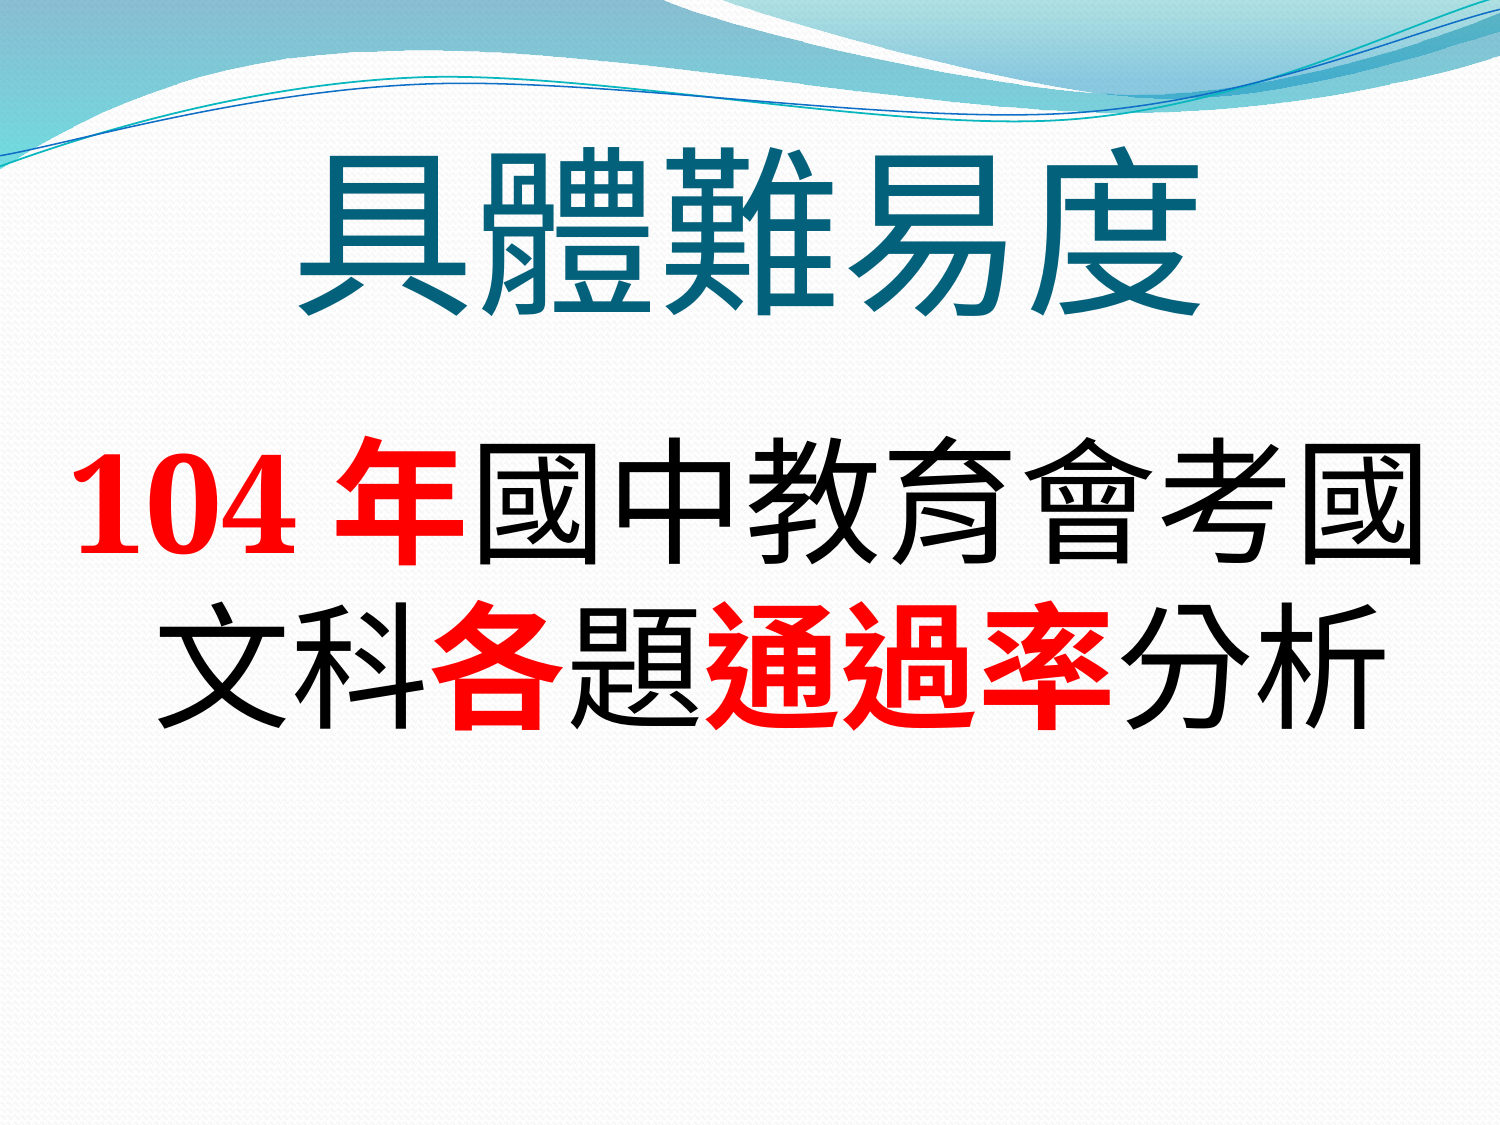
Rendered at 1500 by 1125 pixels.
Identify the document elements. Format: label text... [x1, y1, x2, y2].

list 104年國中教育會考國文科各題通過率分析 [0, 408, 1500, 1038]
title 具體難易度 [75, 115, 1425, 339]
